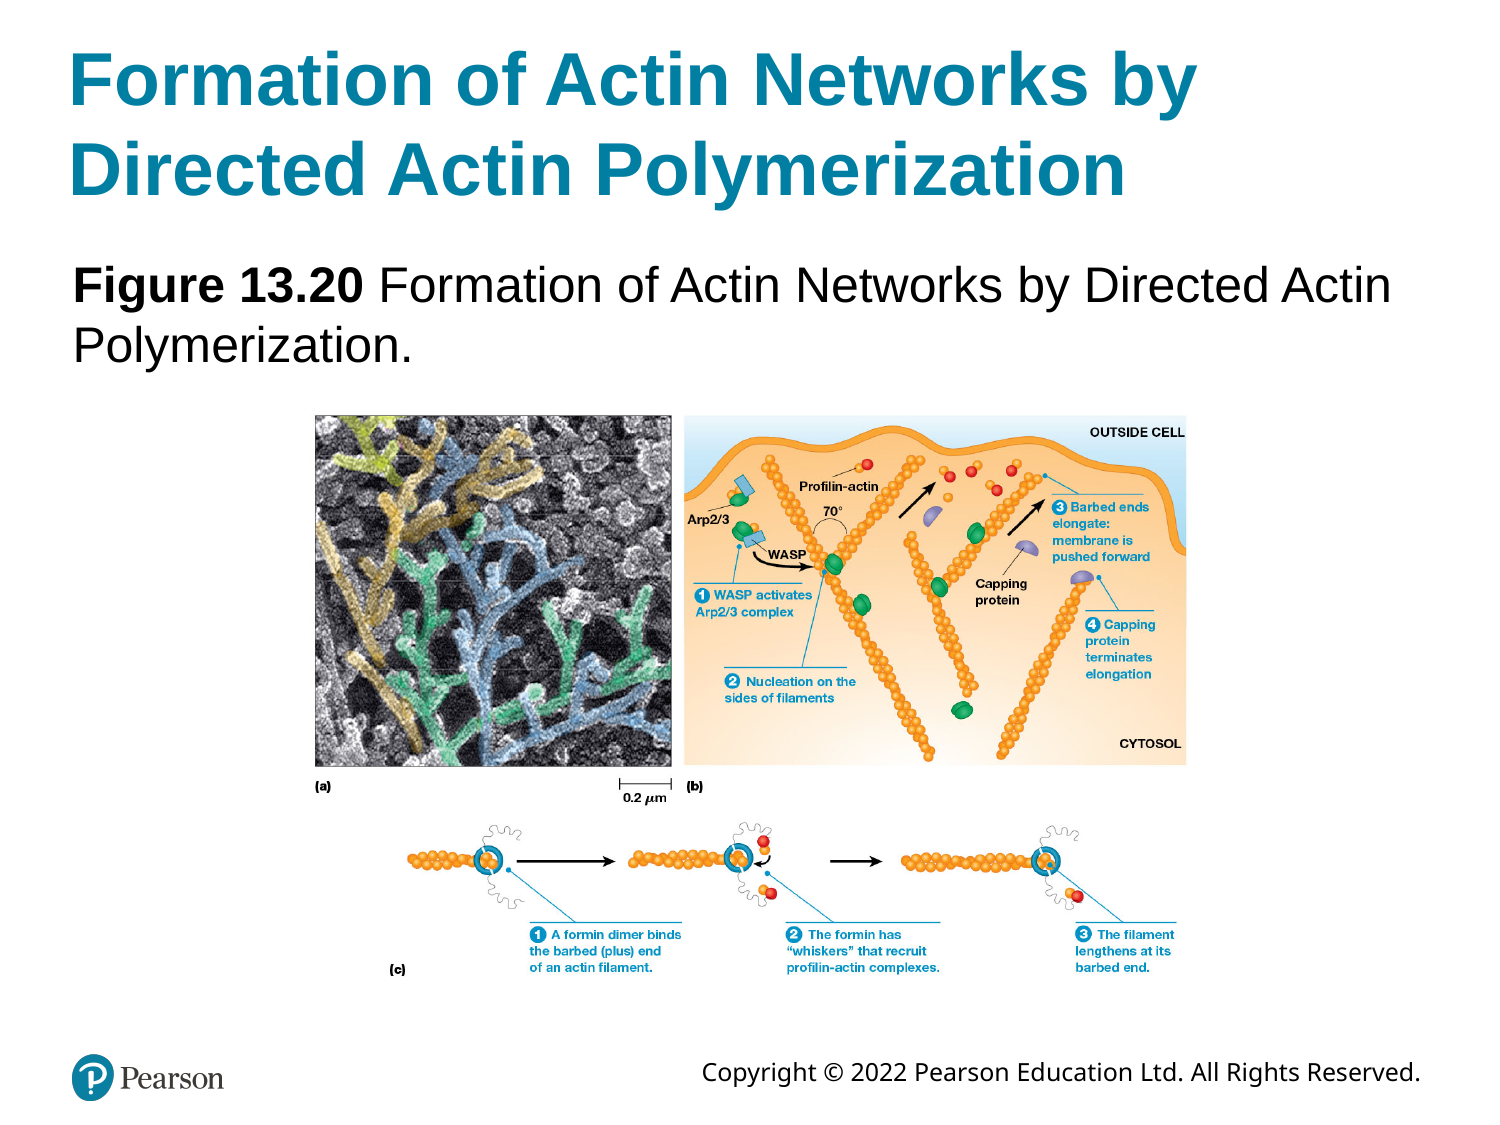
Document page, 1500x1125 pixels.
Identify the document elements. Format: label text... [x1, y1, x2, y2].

title Formation of Actin Networks by Directed Actin Polymerization [68, 26, 1424, 215]
picture [310, 412, 1190, 977]
picture [98, 1054, 224, 1101]
picture [80, 1063, 106, 1088]
picture [72, 1054, 88, 1070]
list Figure 13.20 Formation of Actin Networks by Directed Actin Polymerization. [72, 252, 1428, 890]
picture [72, 1087, 83, 1101]
